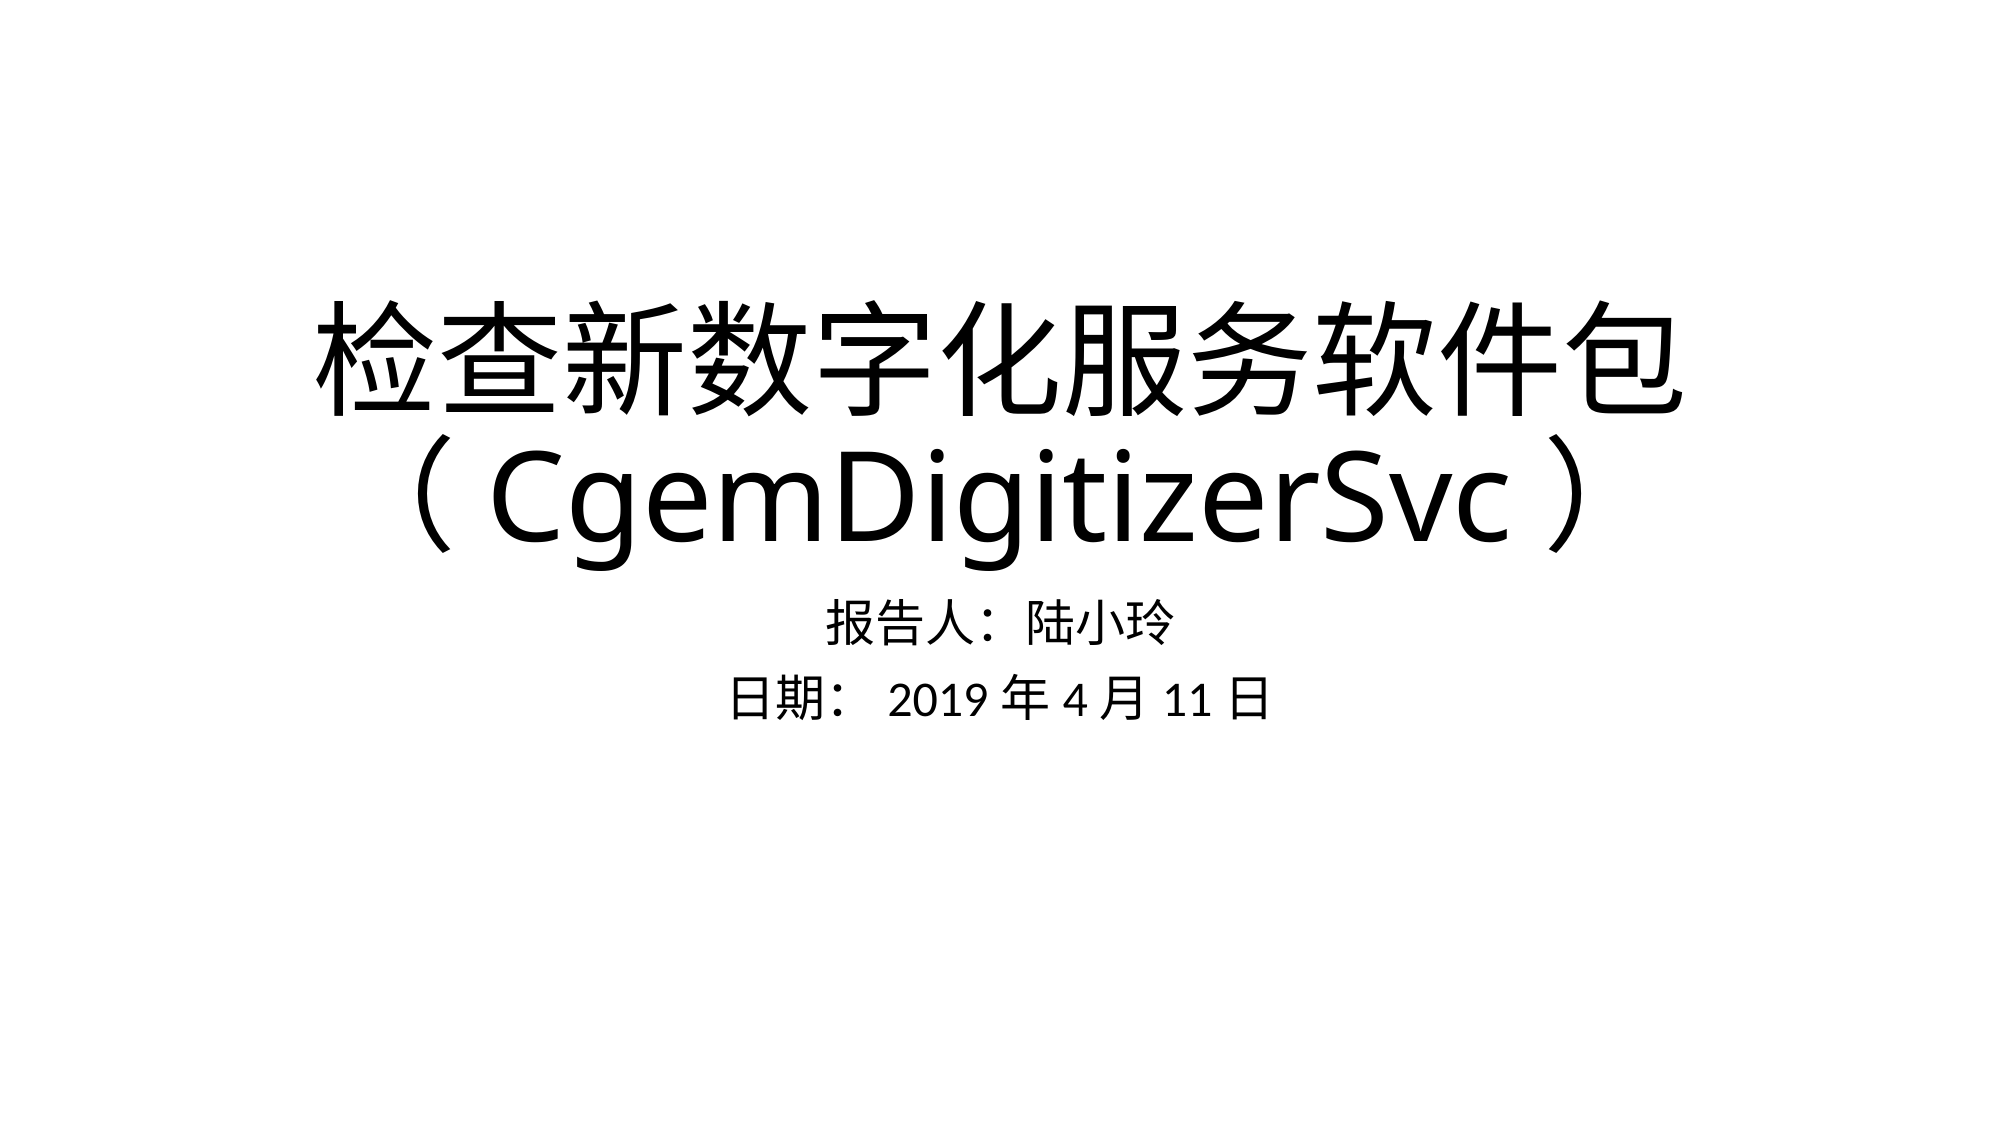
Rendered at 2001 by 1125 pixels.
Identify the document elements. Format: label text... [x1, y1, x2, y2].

subtitle 报告人：陆小玲 日期：2019年4月11日 [249, 590, 1750, 863]
title 检查新数字化服务软件包（CgemDigitizerSvc） [249, 184, 1750, 576]
